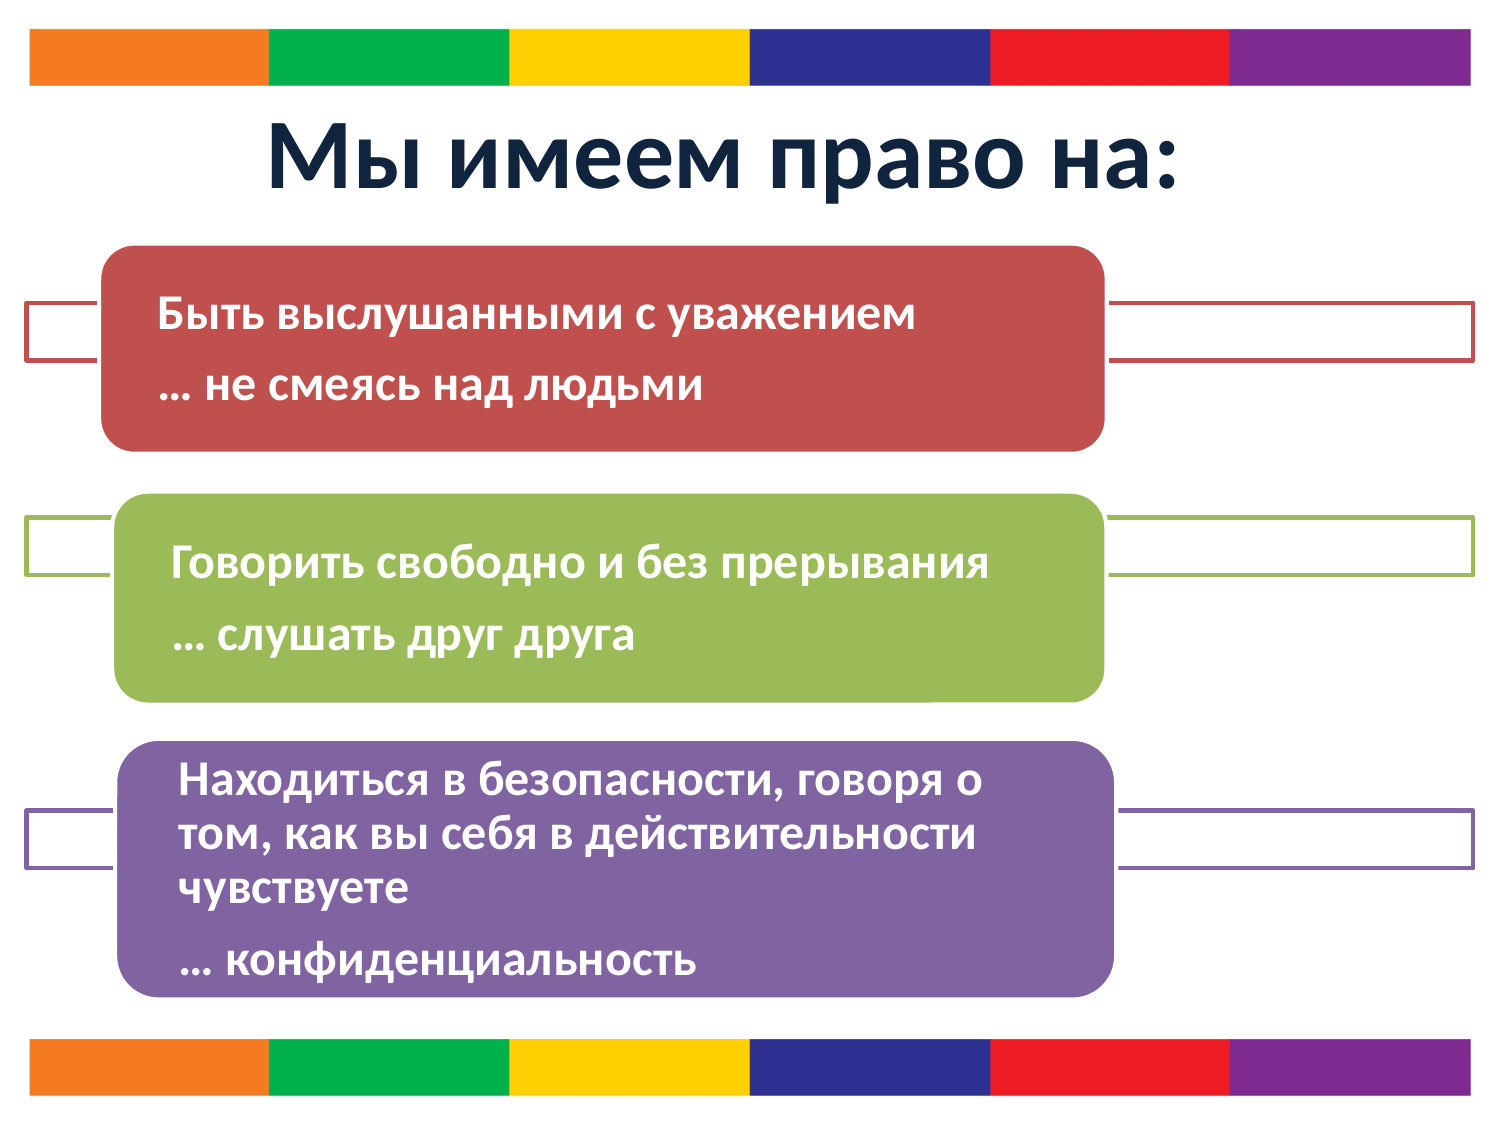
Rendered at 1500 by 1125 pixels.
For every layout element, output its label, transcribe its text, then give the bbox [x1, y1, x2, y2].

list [26, 243, 1474, 1036]
title Мы имеем право на: [0, 101, 1447, 197]
picture [0, 1039, 1500, 1125]
picture [0, 0, 1500, 86]
